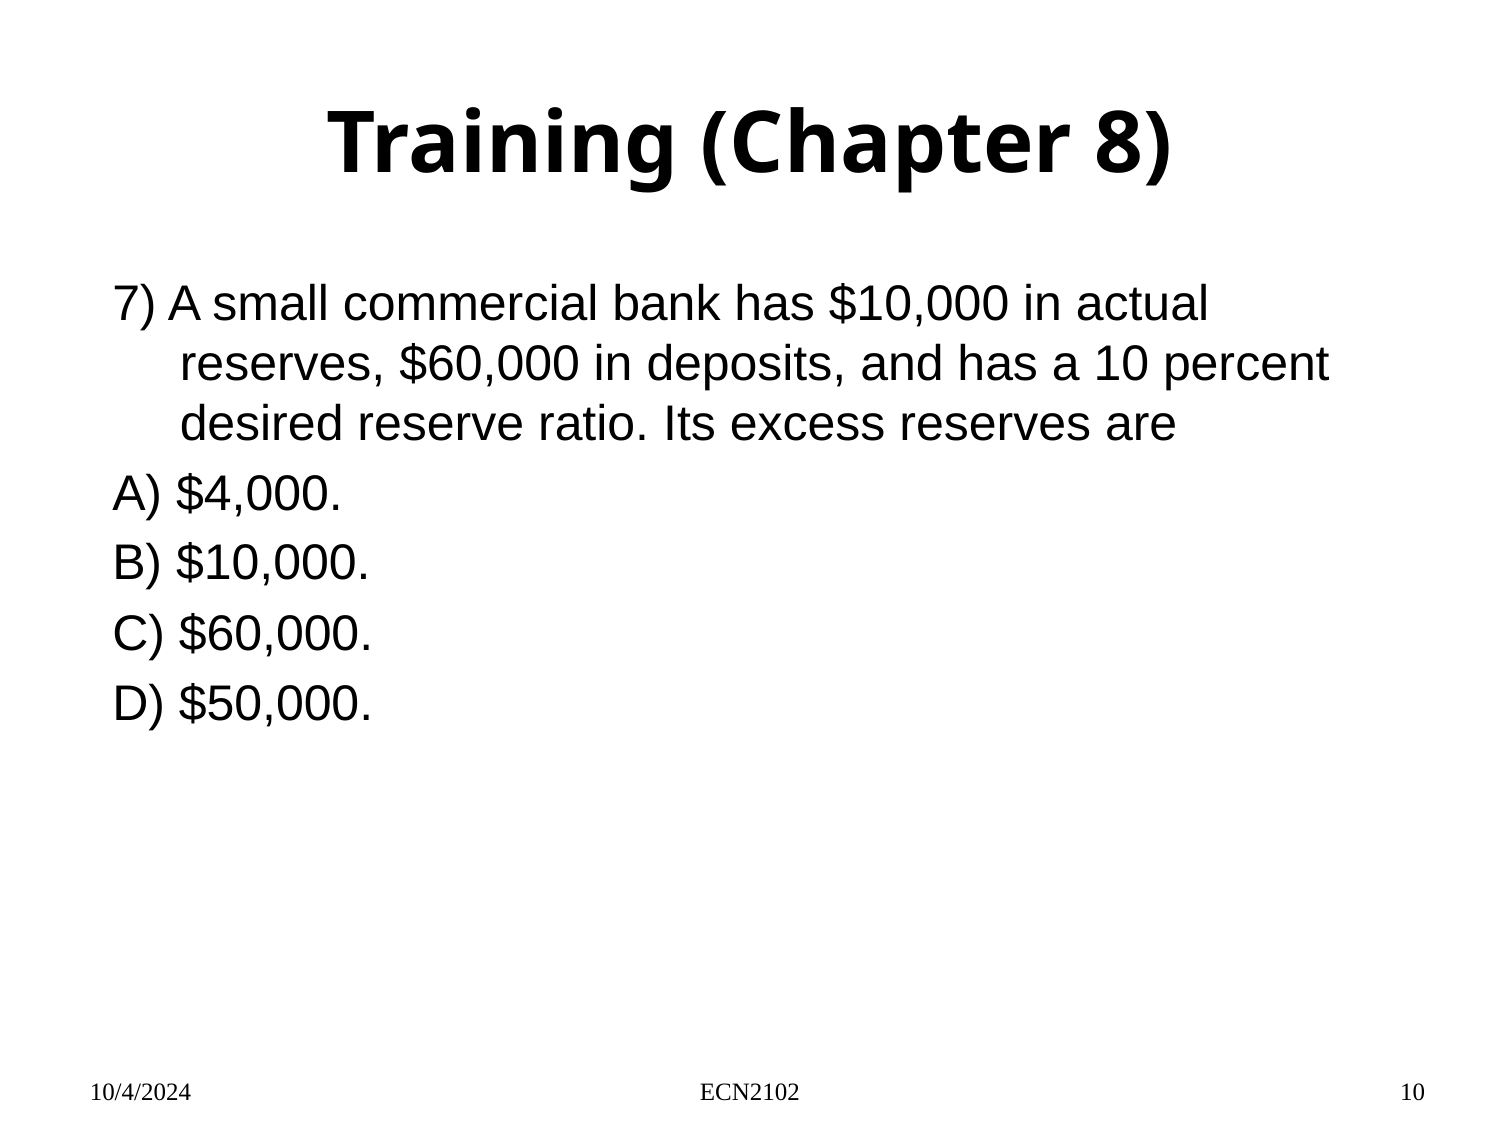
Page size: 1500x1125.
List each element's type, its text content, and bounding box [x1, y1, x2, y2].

title Training (Chapter 8) [75, 45, 1425, 233]
footer ECN2102 [512, 1052, 988, 1113]
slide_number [75, 1052, 425, 1113]
slide_number 10 [1299, 1052, 1425, 1113]
list 7) A small commercial bank has $10,000 in actual reserves, $60,000 in deposits, and has a 10 percent desired reserve ratio. Its excess reserves are A) $4,000. B) $10,000. C) $60,000. D) $50,000. [75, 262, 1425, 1035]
